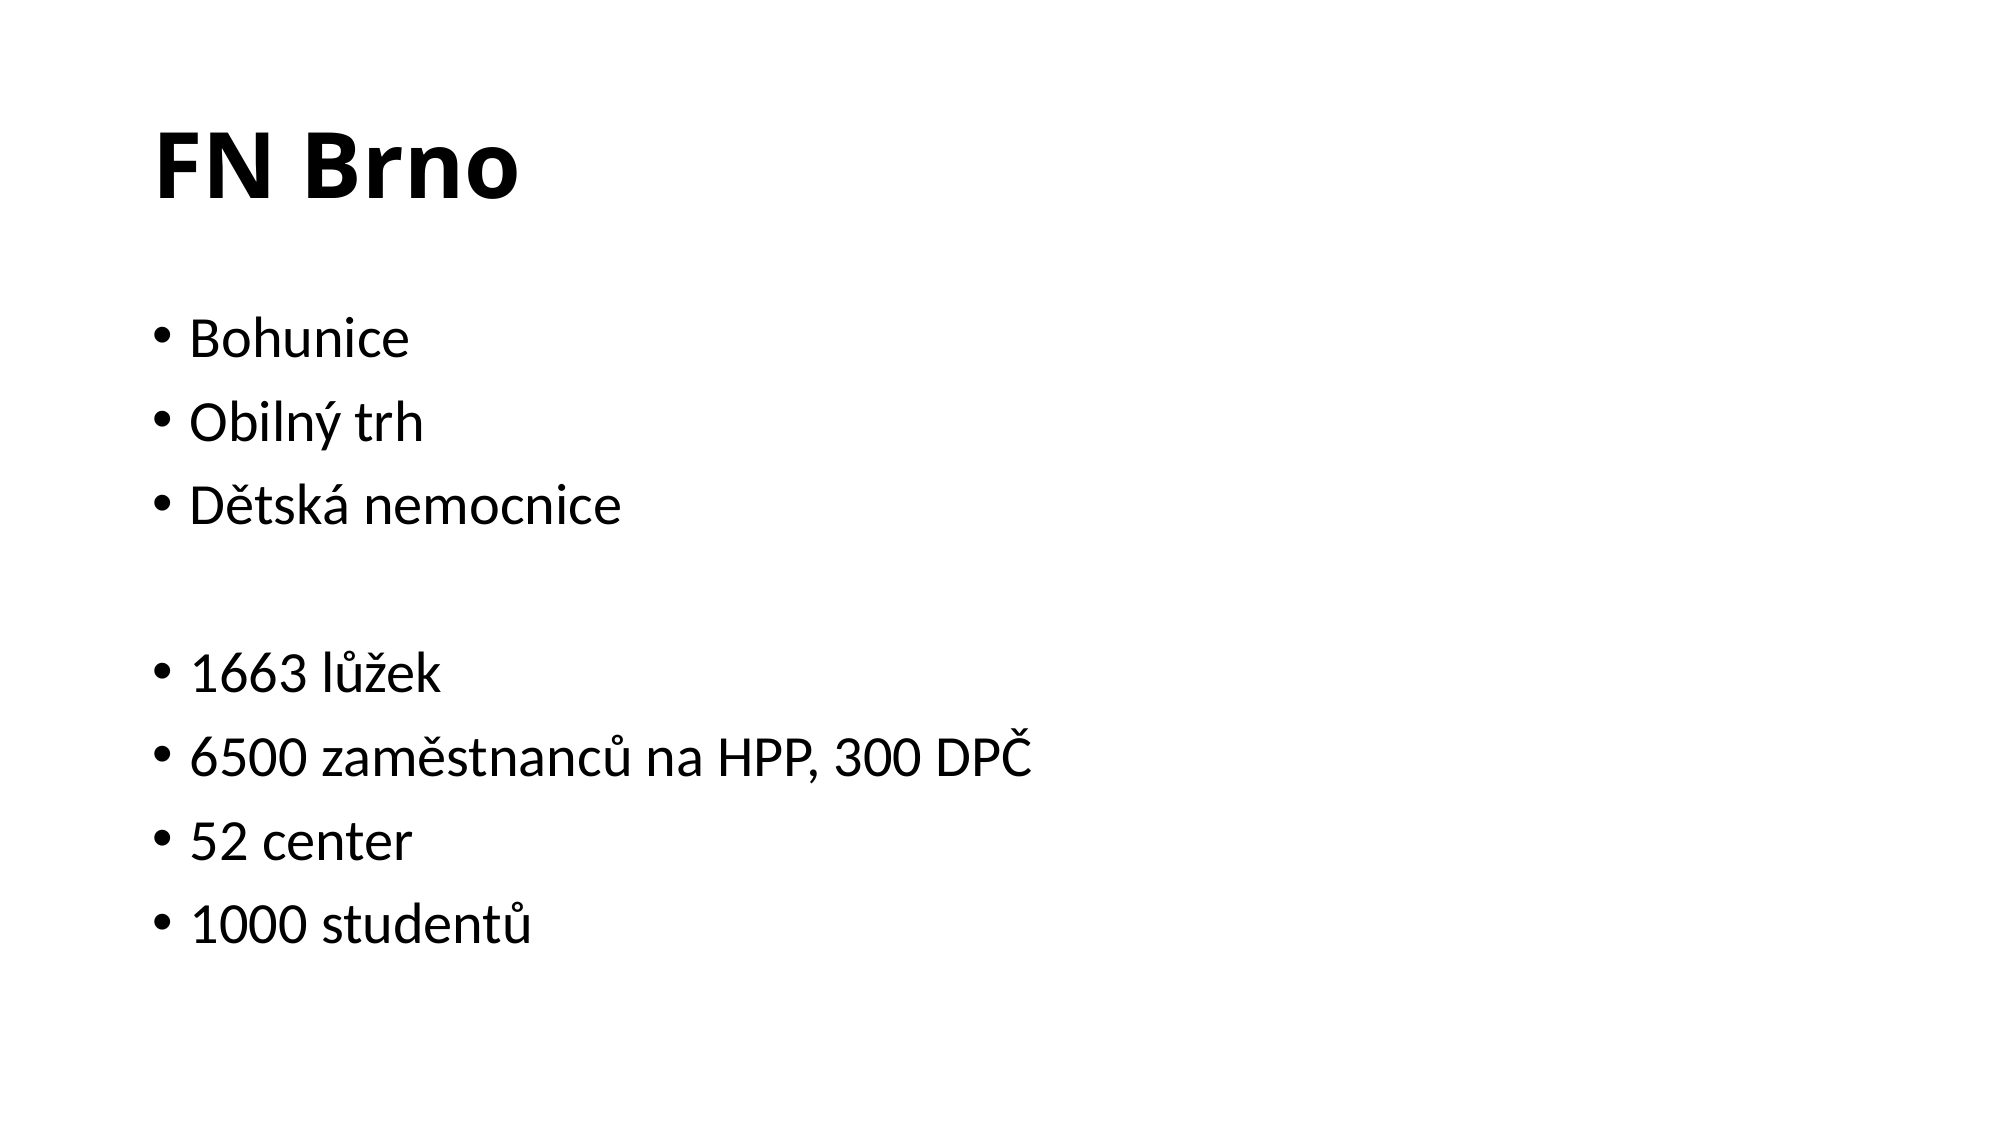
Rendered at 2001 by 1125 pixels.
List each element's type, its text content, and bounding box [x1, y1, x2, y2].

list Bohunice Obilný trh Dětská nemocnice 1663 lůžek 6500 zaměstnanců na HPP, 300 DPČ 52 center 1000 studentů [137, 299, 1863, 1014]
title FN Brno [137, 59, 1863, 278]
